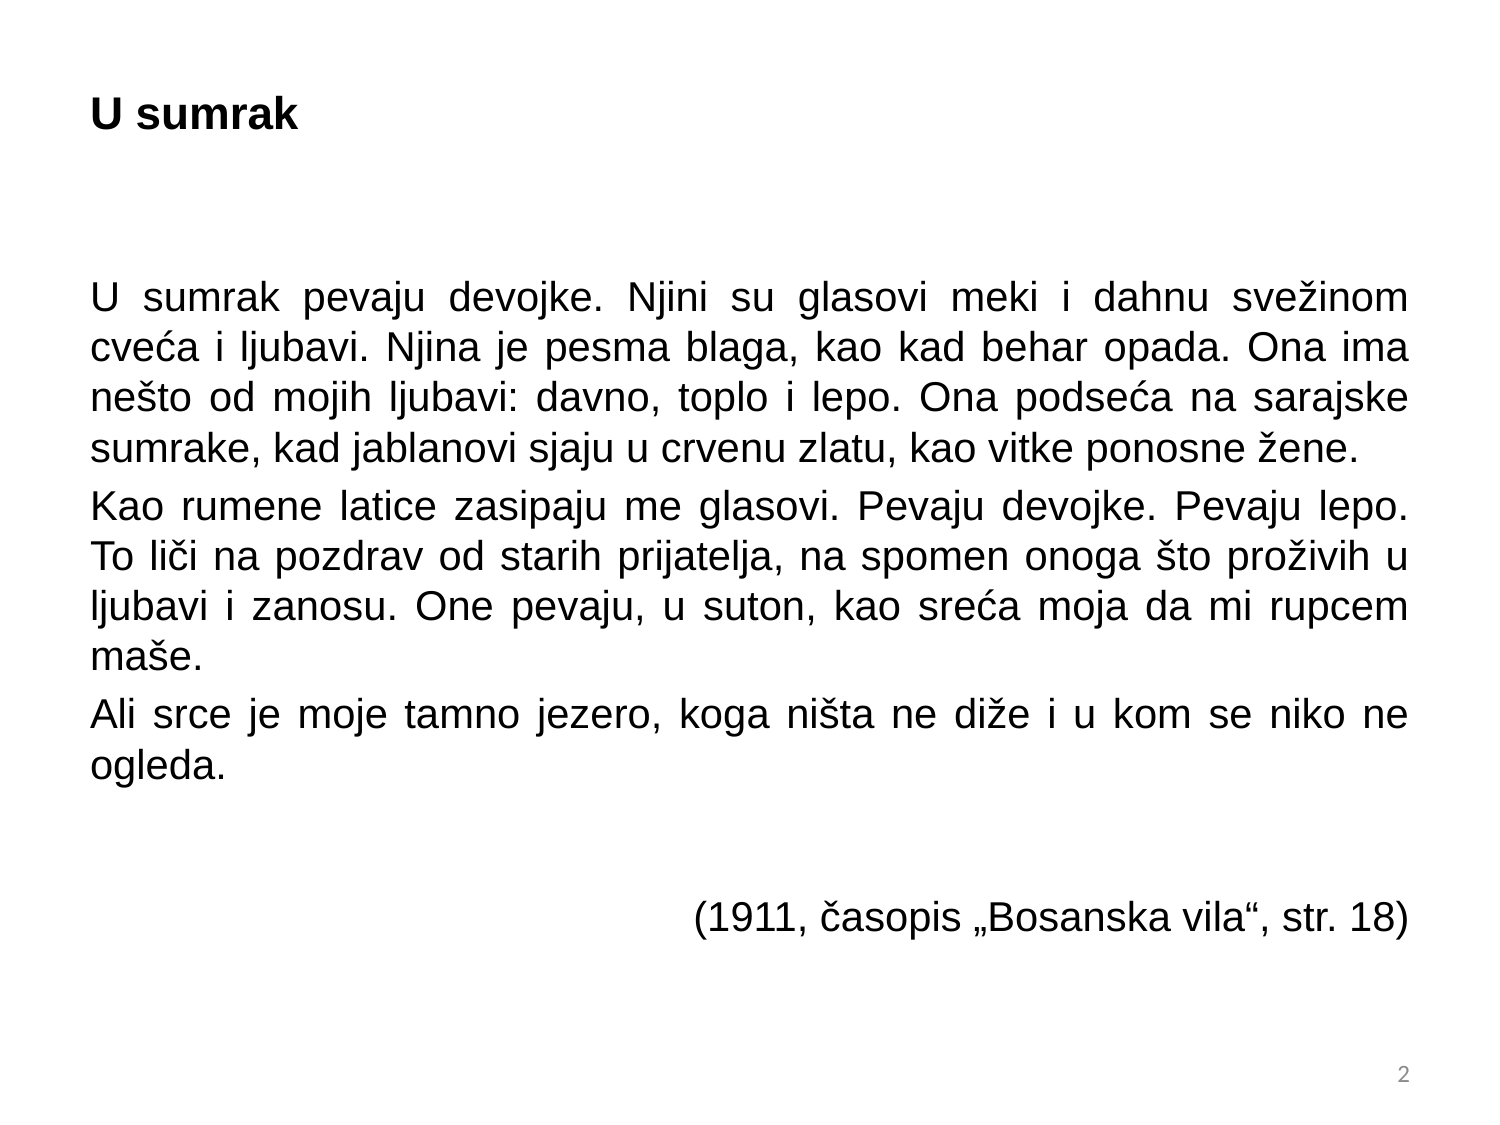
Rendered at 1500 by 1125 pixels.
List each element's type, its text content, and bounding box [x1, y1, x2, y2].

slide_number 2 [1074, 1042, 1425, 1103]
title U sumrak [75, 45, 1425, 233]
list U sumrak pevaju devojke. Njini su glasovi meki i dahnu svežinom cveća i ljubavi. Njina je pesma blaga, kao kad behar opada. Ona ima nešto od mojih ljubavi: davno, toplo i lepo. Ona podseća na sarajske sumrake, kad jablanovi sjaju u crvenu zlatu, kao vitke ponosne žene. Kao rumene latice zasipaju me glasovi. Pevaju devojke. Pevaju lepo. To liči na pozdrav od starih prijatelja, na spomen onoga što proživih u ljubavi i zanosu. One pevaju, u suton, kao sreća moja da mi rupcem maše. Ali srce je moje tamno jezero, koga ništa ne diže i u kom se niko ne ogleda. (1911, časopis „Bosanska vila“, str. 18) [75, 262, 1425, 1005]
